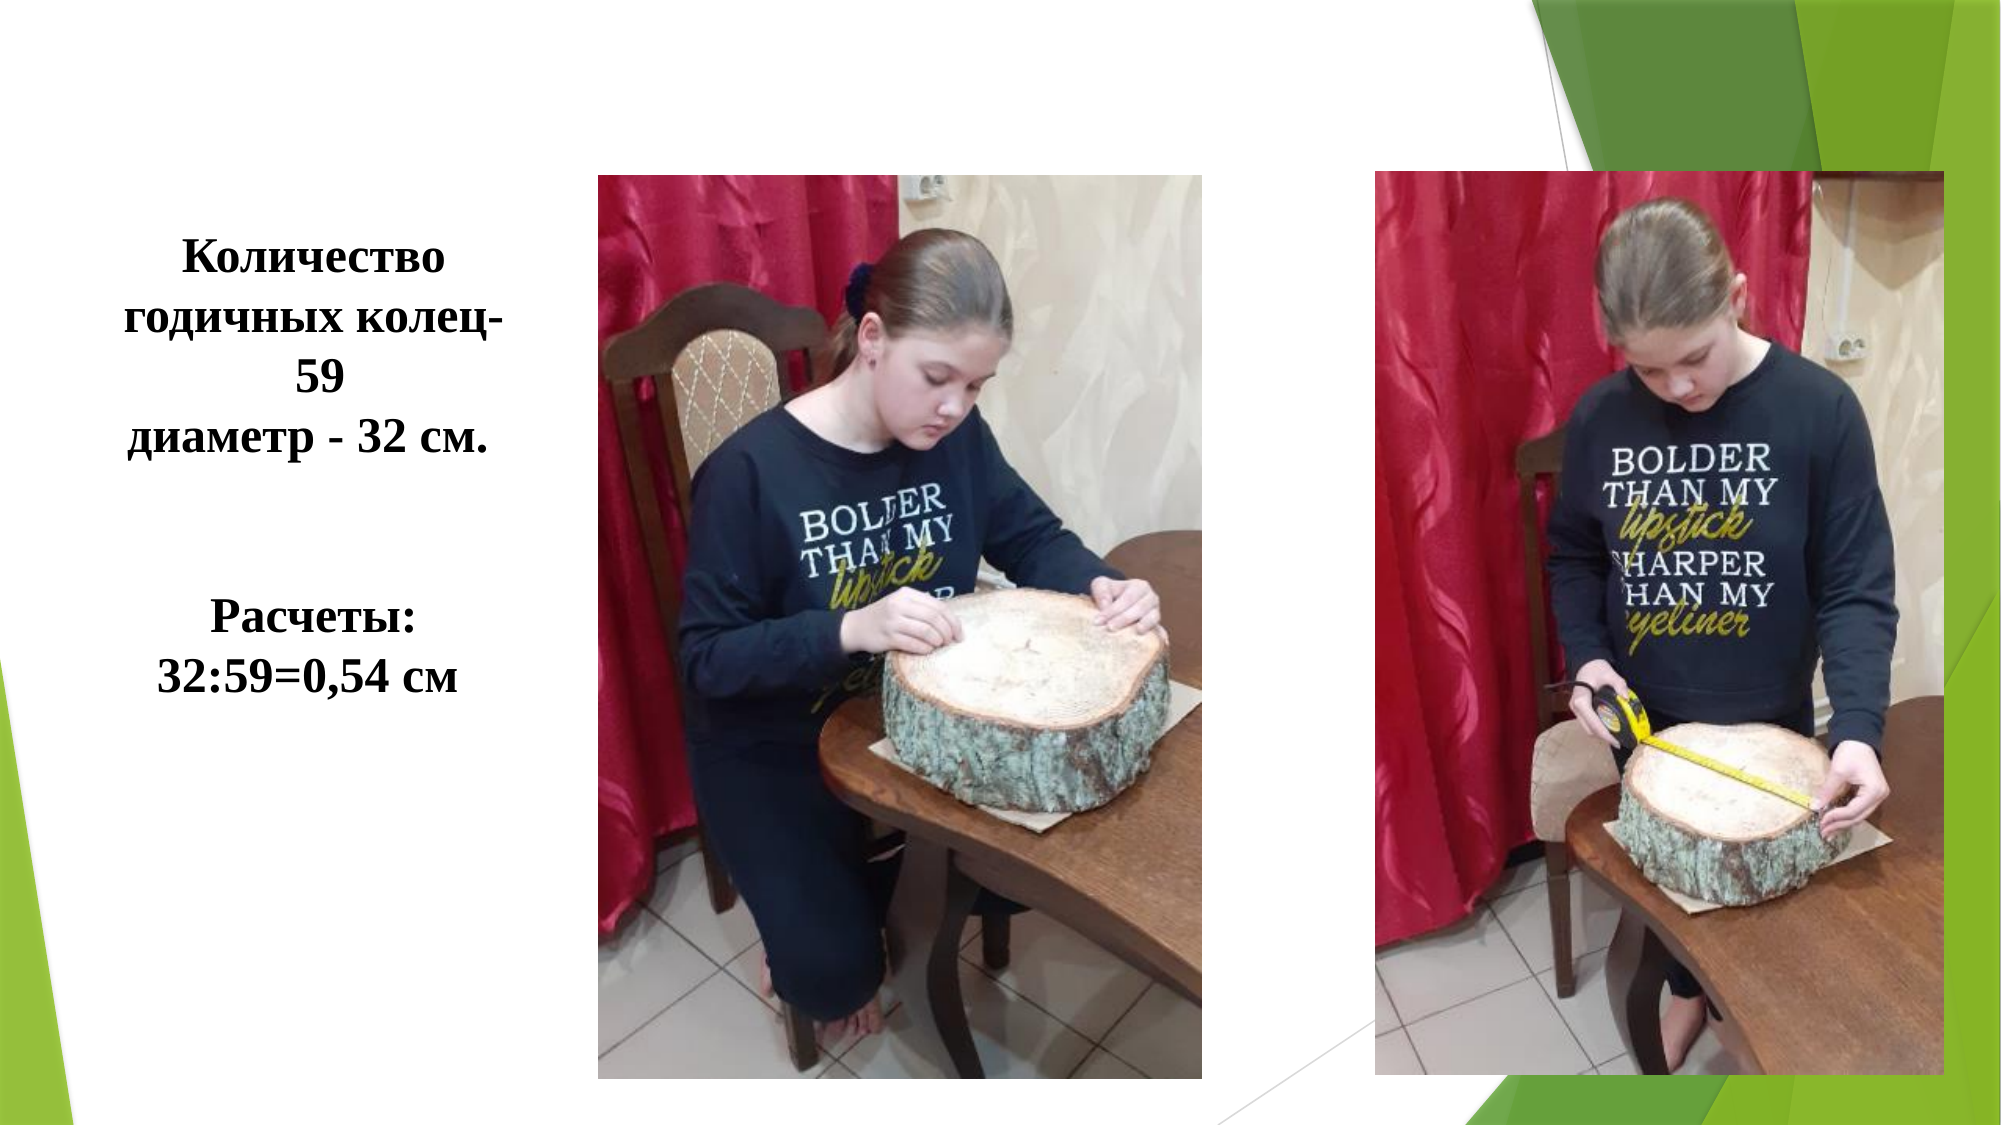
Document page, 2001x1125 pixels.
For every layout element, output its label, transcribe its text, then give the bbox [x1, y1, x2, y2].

title Количество годичных колец- 59 диаметр - 32 см. Расчеты: 32:59=0,54 см [74, 214, 554, 852]
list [597, 175, 1202, 1079]
picture [1374, 170, 1944, 1075]
